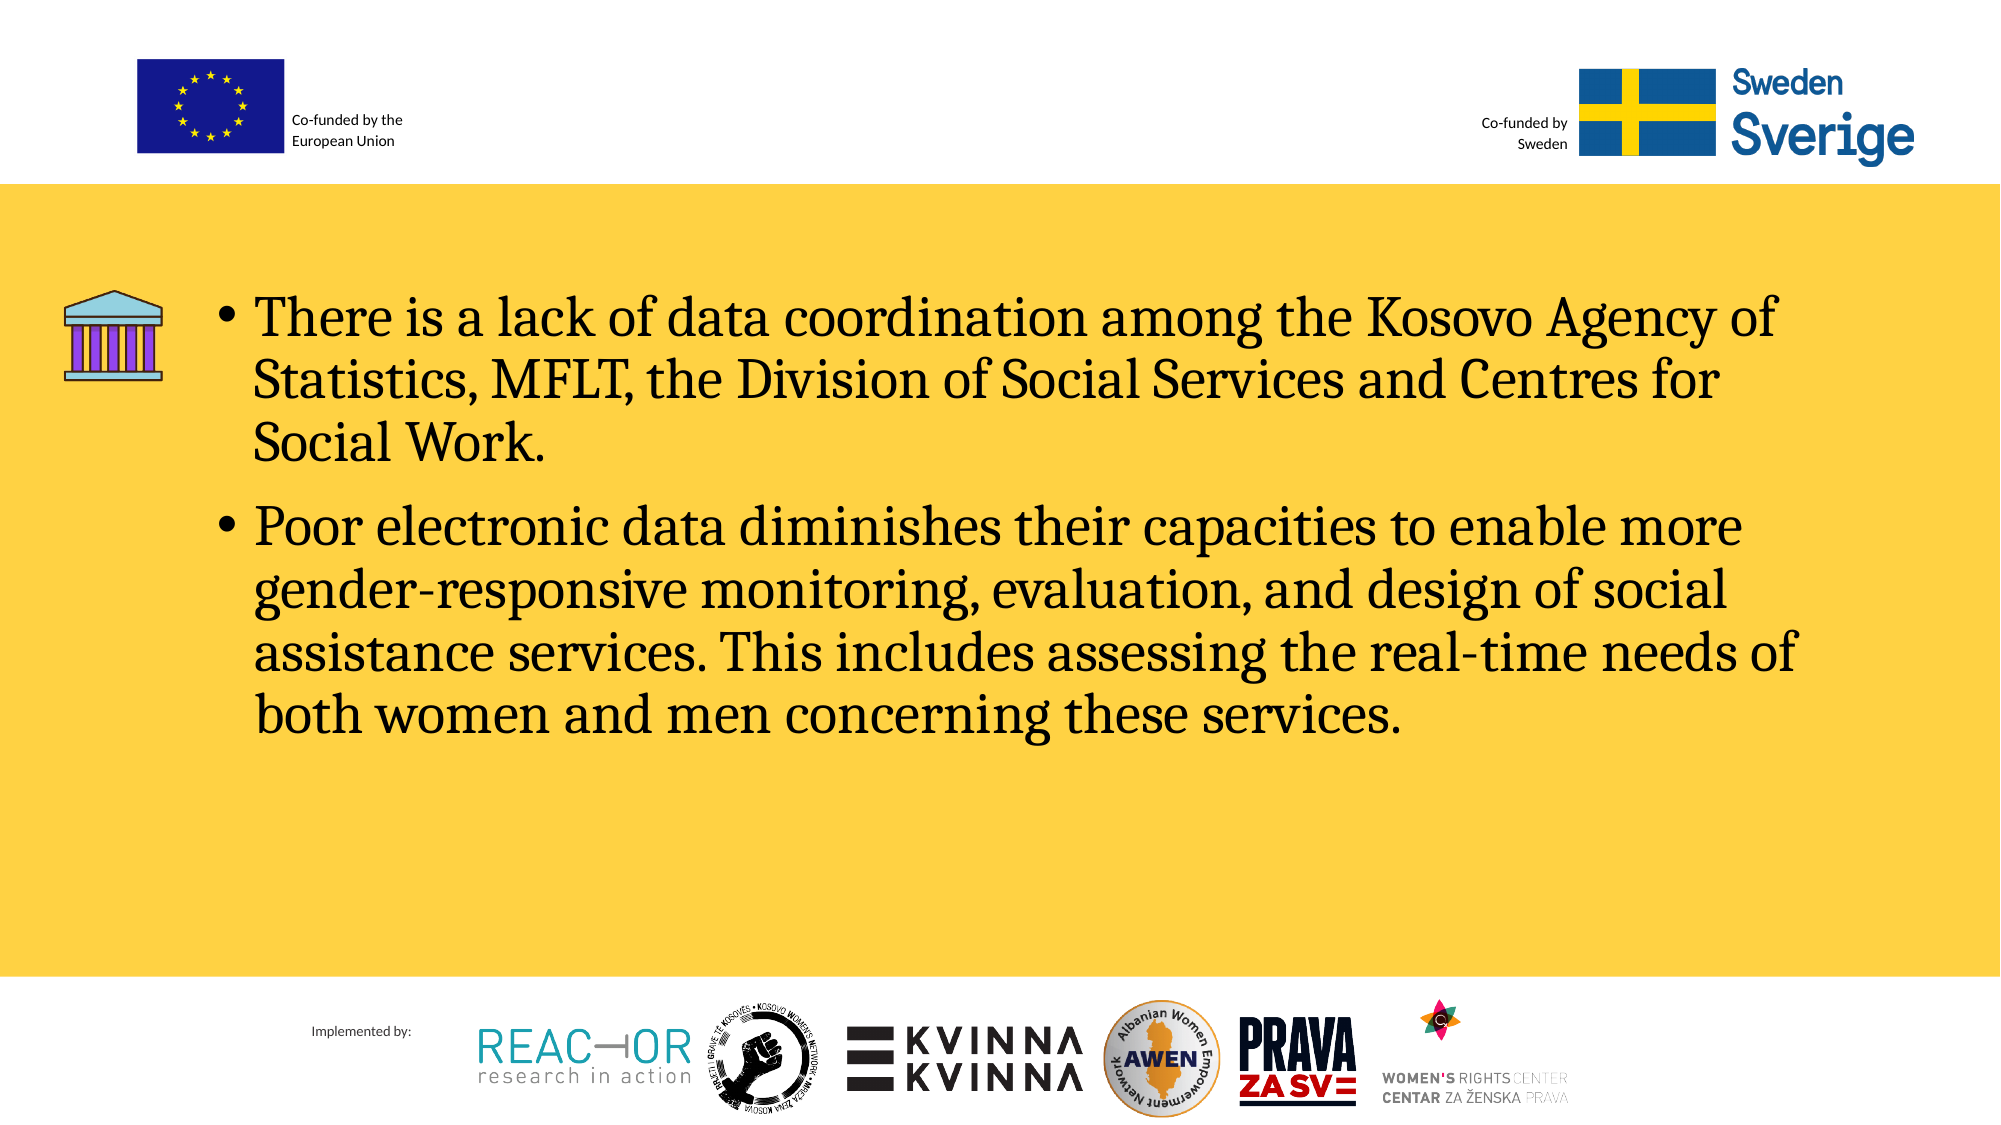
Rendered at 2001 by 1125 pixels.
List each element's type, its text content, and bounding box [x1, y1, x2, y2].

list There is a lack of data coordination among the Kosovo Agency of Statistics, MFLT, the Division of Social Services and Centres for Social Work. Poor electronic data diminishes their capacities to enable more gender-responsive monitoring, evaluation, and design of social assistance services. This includes assessing the real-time needs of both women and men concerning these services. [201, 278, 1863, 880]
picture [476, 999, 1568, 1118]
picture [1579, 68, 1914, 167]
picture [134, 56, 287, 156]
picture [36, 256, 194, 415]
